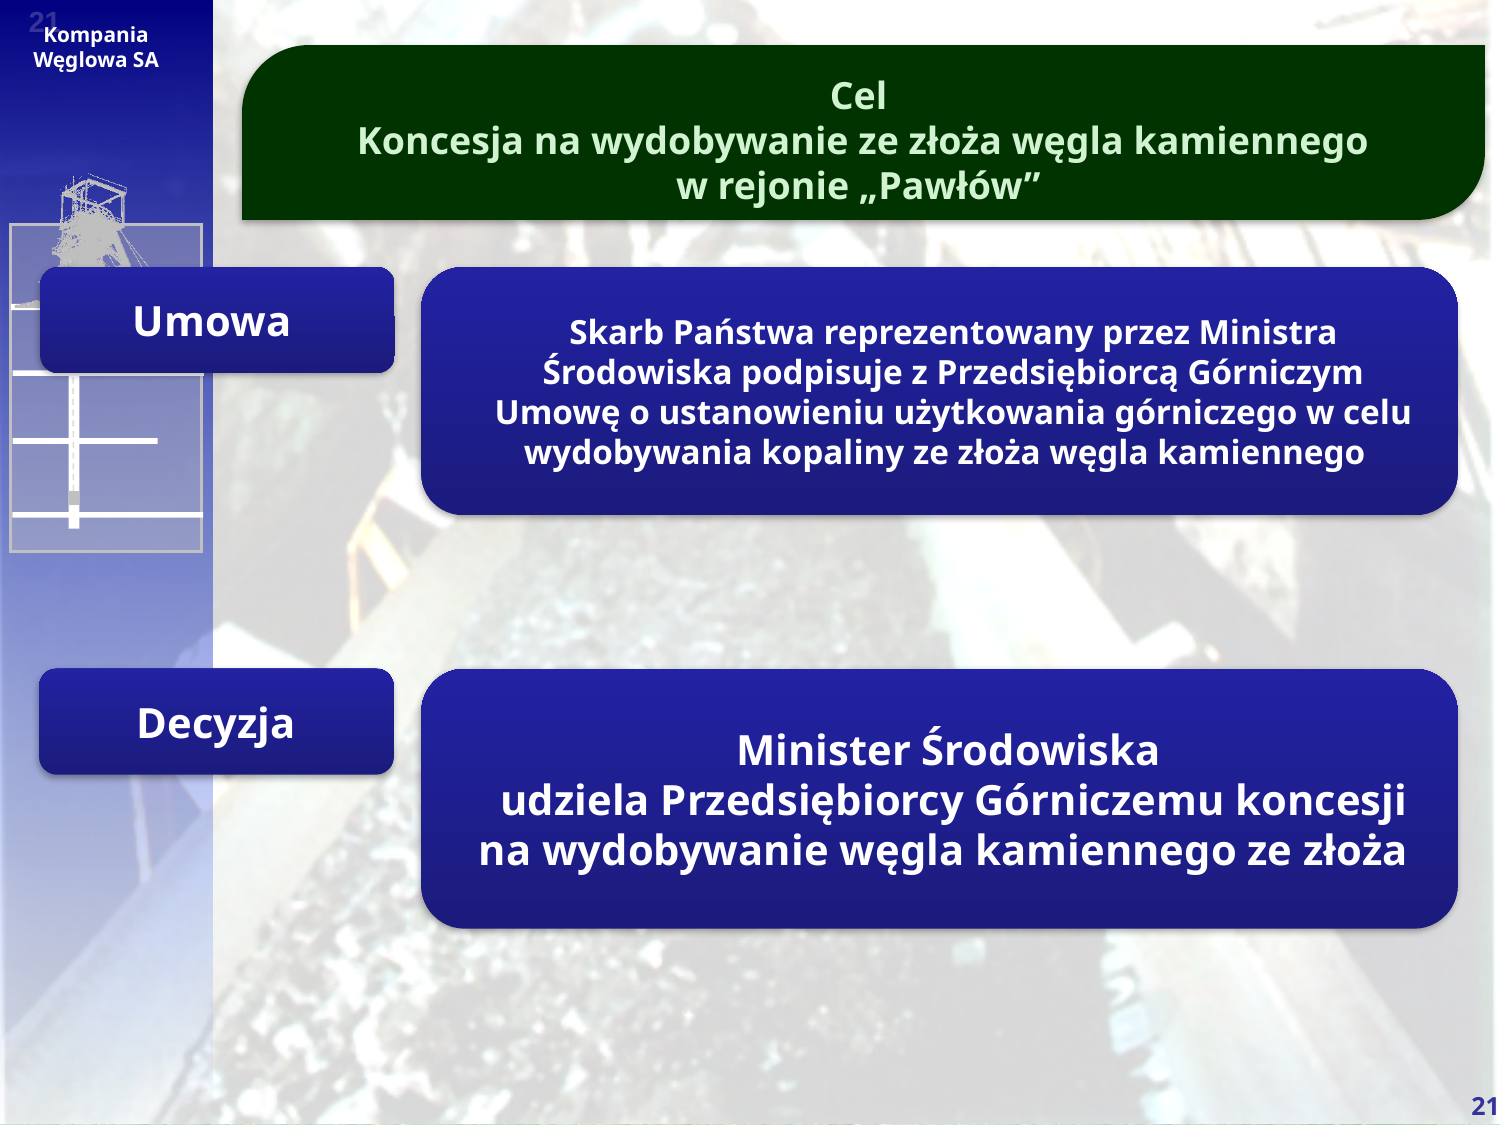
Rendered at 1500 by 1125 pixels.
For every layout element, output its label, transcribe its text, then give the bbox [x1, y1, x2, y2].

text_box Cel Koncesja na wydobywanie ze złoża węgla kamiennego w rejonie „Pawłów” [242, 45, 1485, 220]
text_box Decyzja [39, 668, 394, 775]
text_box Minister Środowiska udziela Przedsiębiorcy Górniczemu koncesji na wydobywanie węgla kamiennego ze złoża [421, 668, 1458, 929]
text_box Skarb Państwa reprezentowany przez Ministra Środowiska podpisuje z Przedsiębiorcą Górniczym Umowę o ustanowieniu użytkowania górniczego w celu wydobywania kopaliny ze złoża węgla kamiennego [421, 267, 1458, 516]
text_box Umowa [40, 267, 395, 374]
